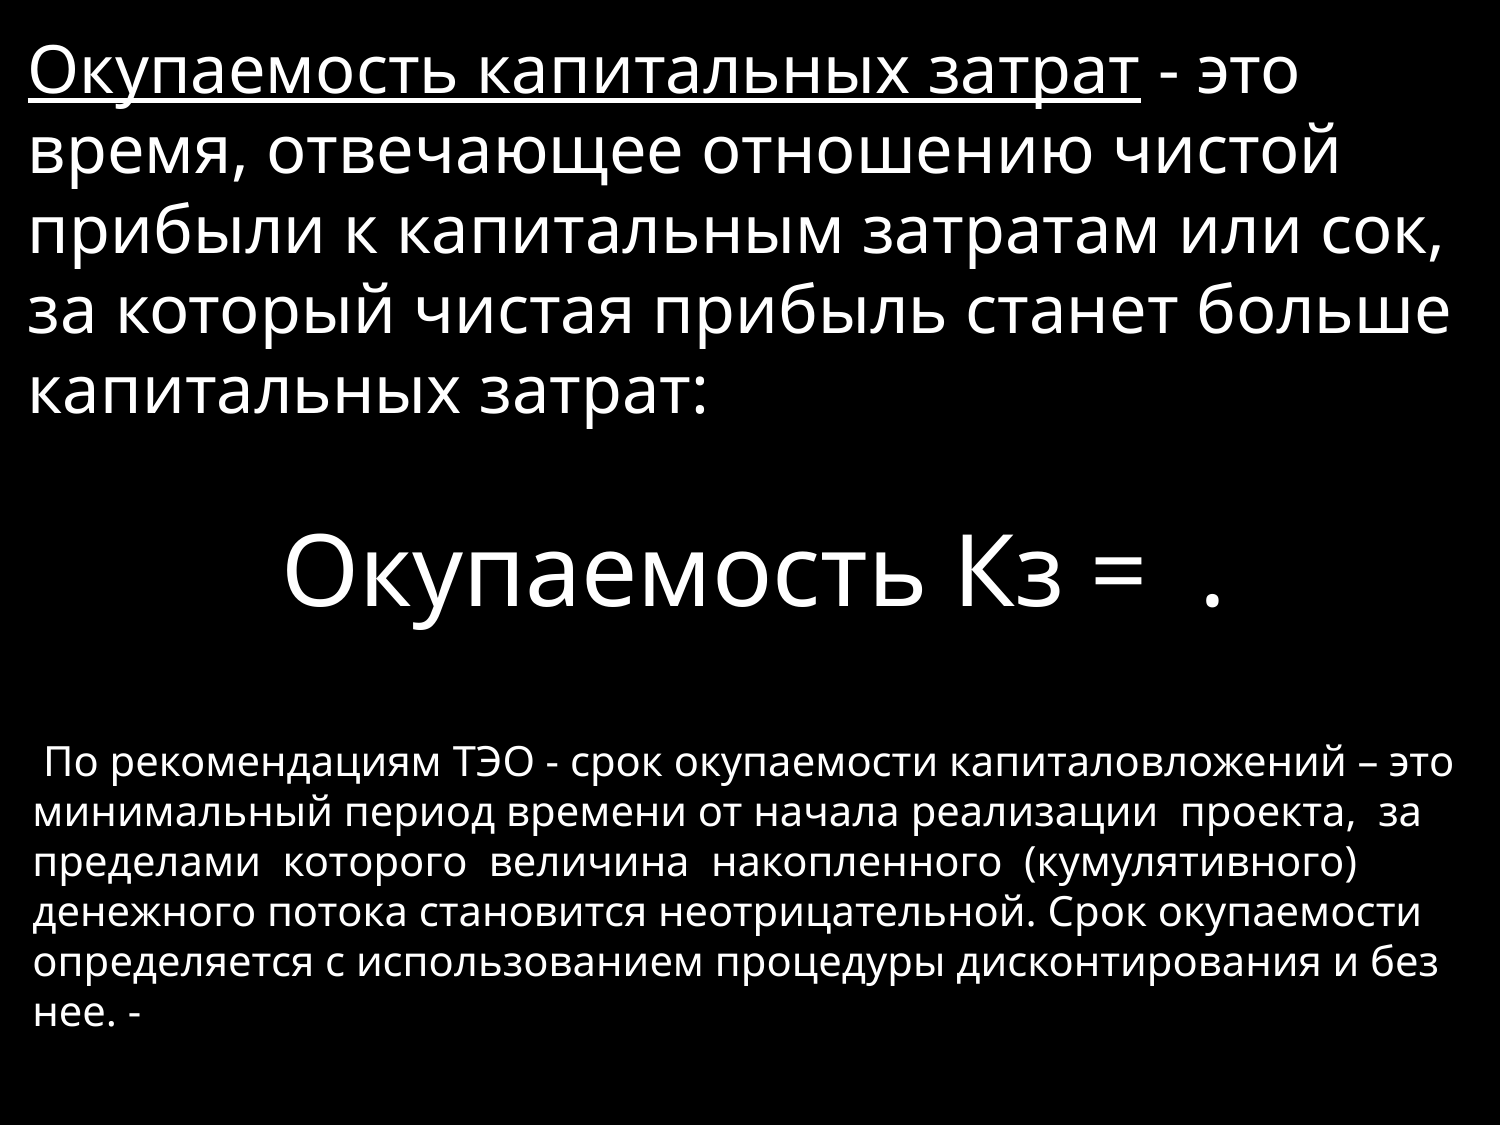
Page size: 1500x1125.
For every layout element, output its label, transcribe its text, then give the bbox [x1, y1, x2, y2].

text_box По рекомендациям ТЭО - срок окупаемости капиталовложений – это минимальный период времени от начала реализации проекта, за пределами которого величина накопленного (кумулятивного) денежного потока становится неотрицательной. Срок окупаемости определяется с использованием процедуры дисконтирования и без нее. - [17, 727, 1489, 1043]
